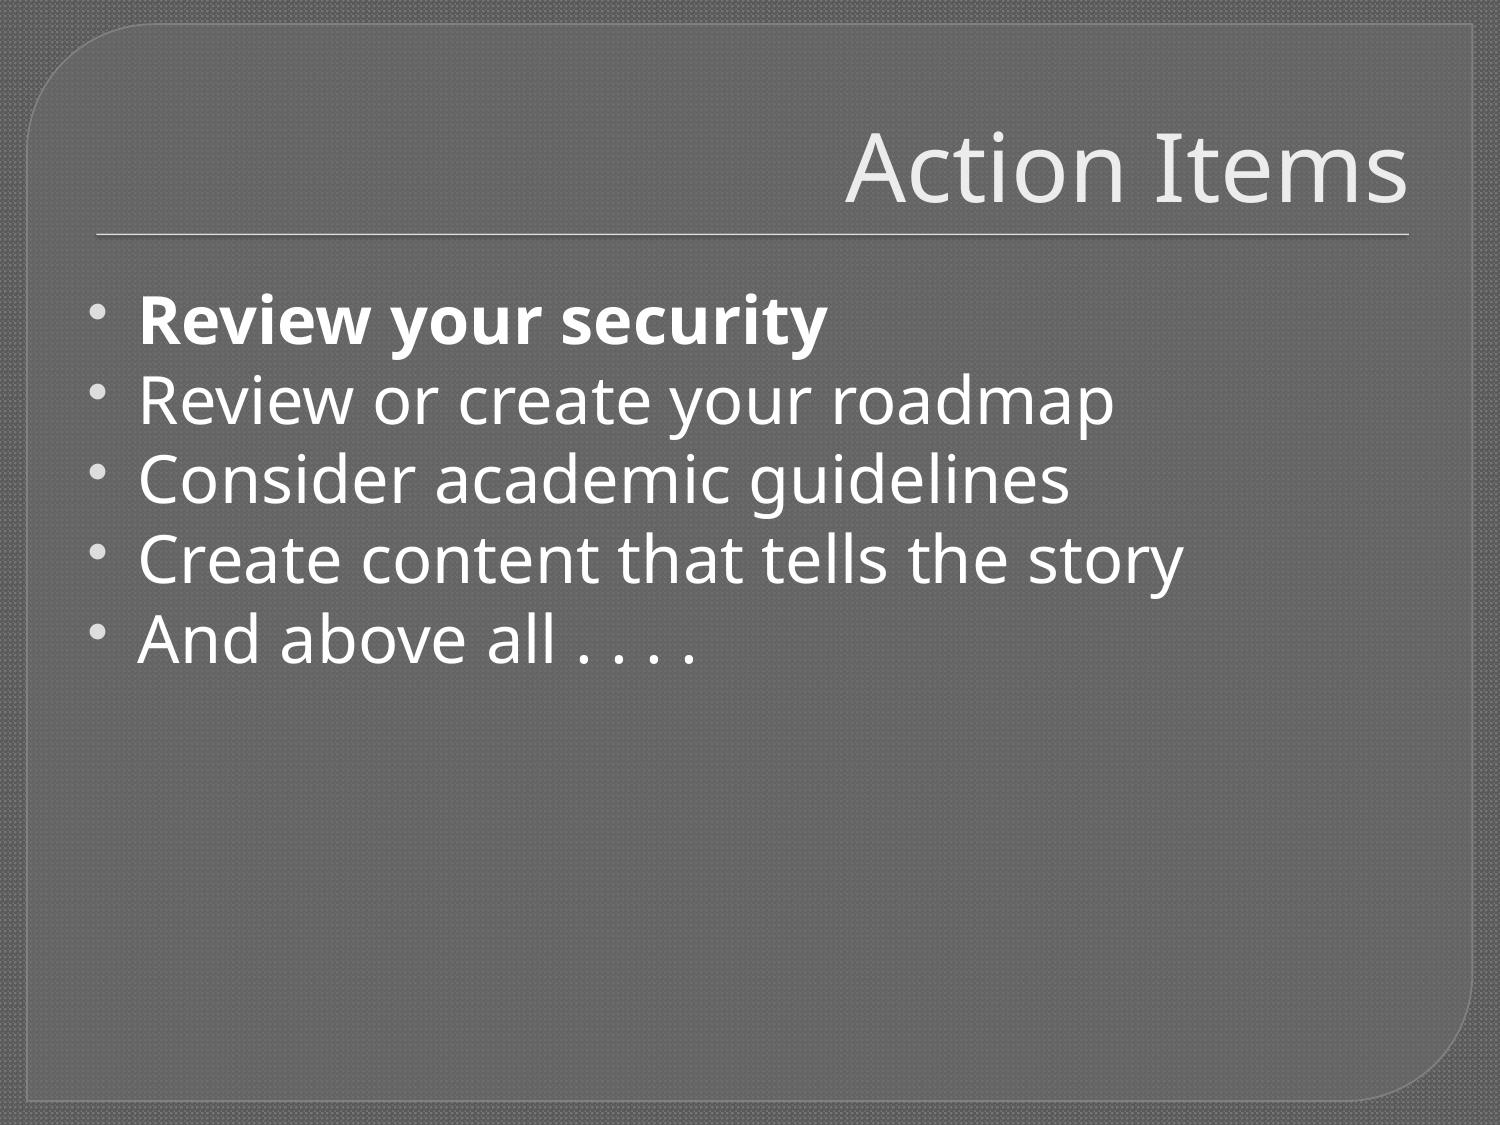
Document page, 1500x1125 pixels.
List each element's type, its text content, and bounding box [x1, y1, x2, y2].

title Action Items [75, 41, 1425, 230]
list Review your security Review or create your roadmap Consider academic guidelines Create content that tells the story And above all . . . . [75, 270, 1425, 1013]
